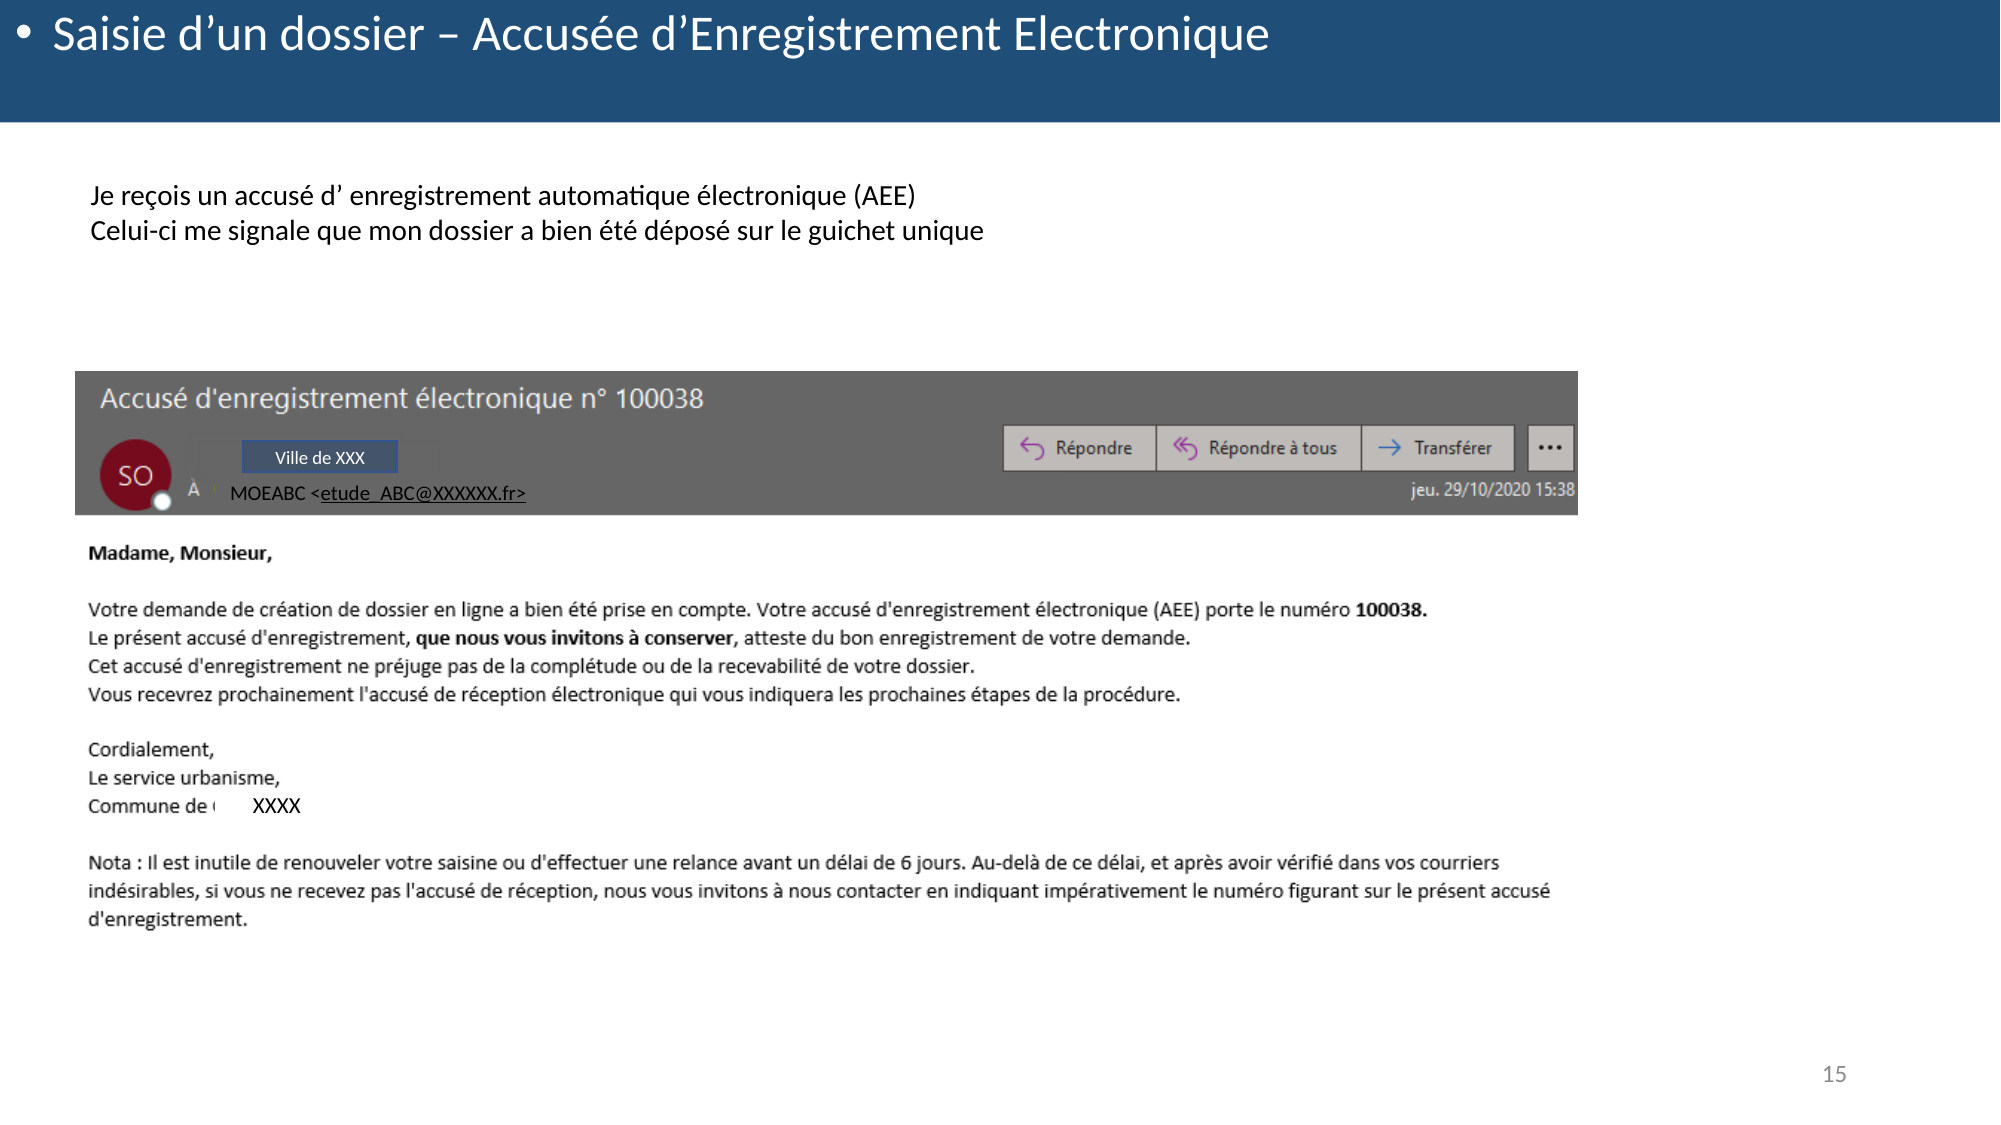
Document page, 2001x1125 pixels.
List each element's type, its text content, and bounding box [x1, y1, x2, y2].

picture [75, 371, 1578, 956]
slide_number 15 [1412, 1042, 1863, 1103]
text_box Je reçois un accusé d’ enregistrement automatique électronique (AEE) Celui-ci me signale que mon dossier a bien été déposé sur le guichet unique [75, 169, 1354, 254]
list Saisie d’un dossier – Accusée d’Enregistrement Electronique [0, 0, 2000, 123]
